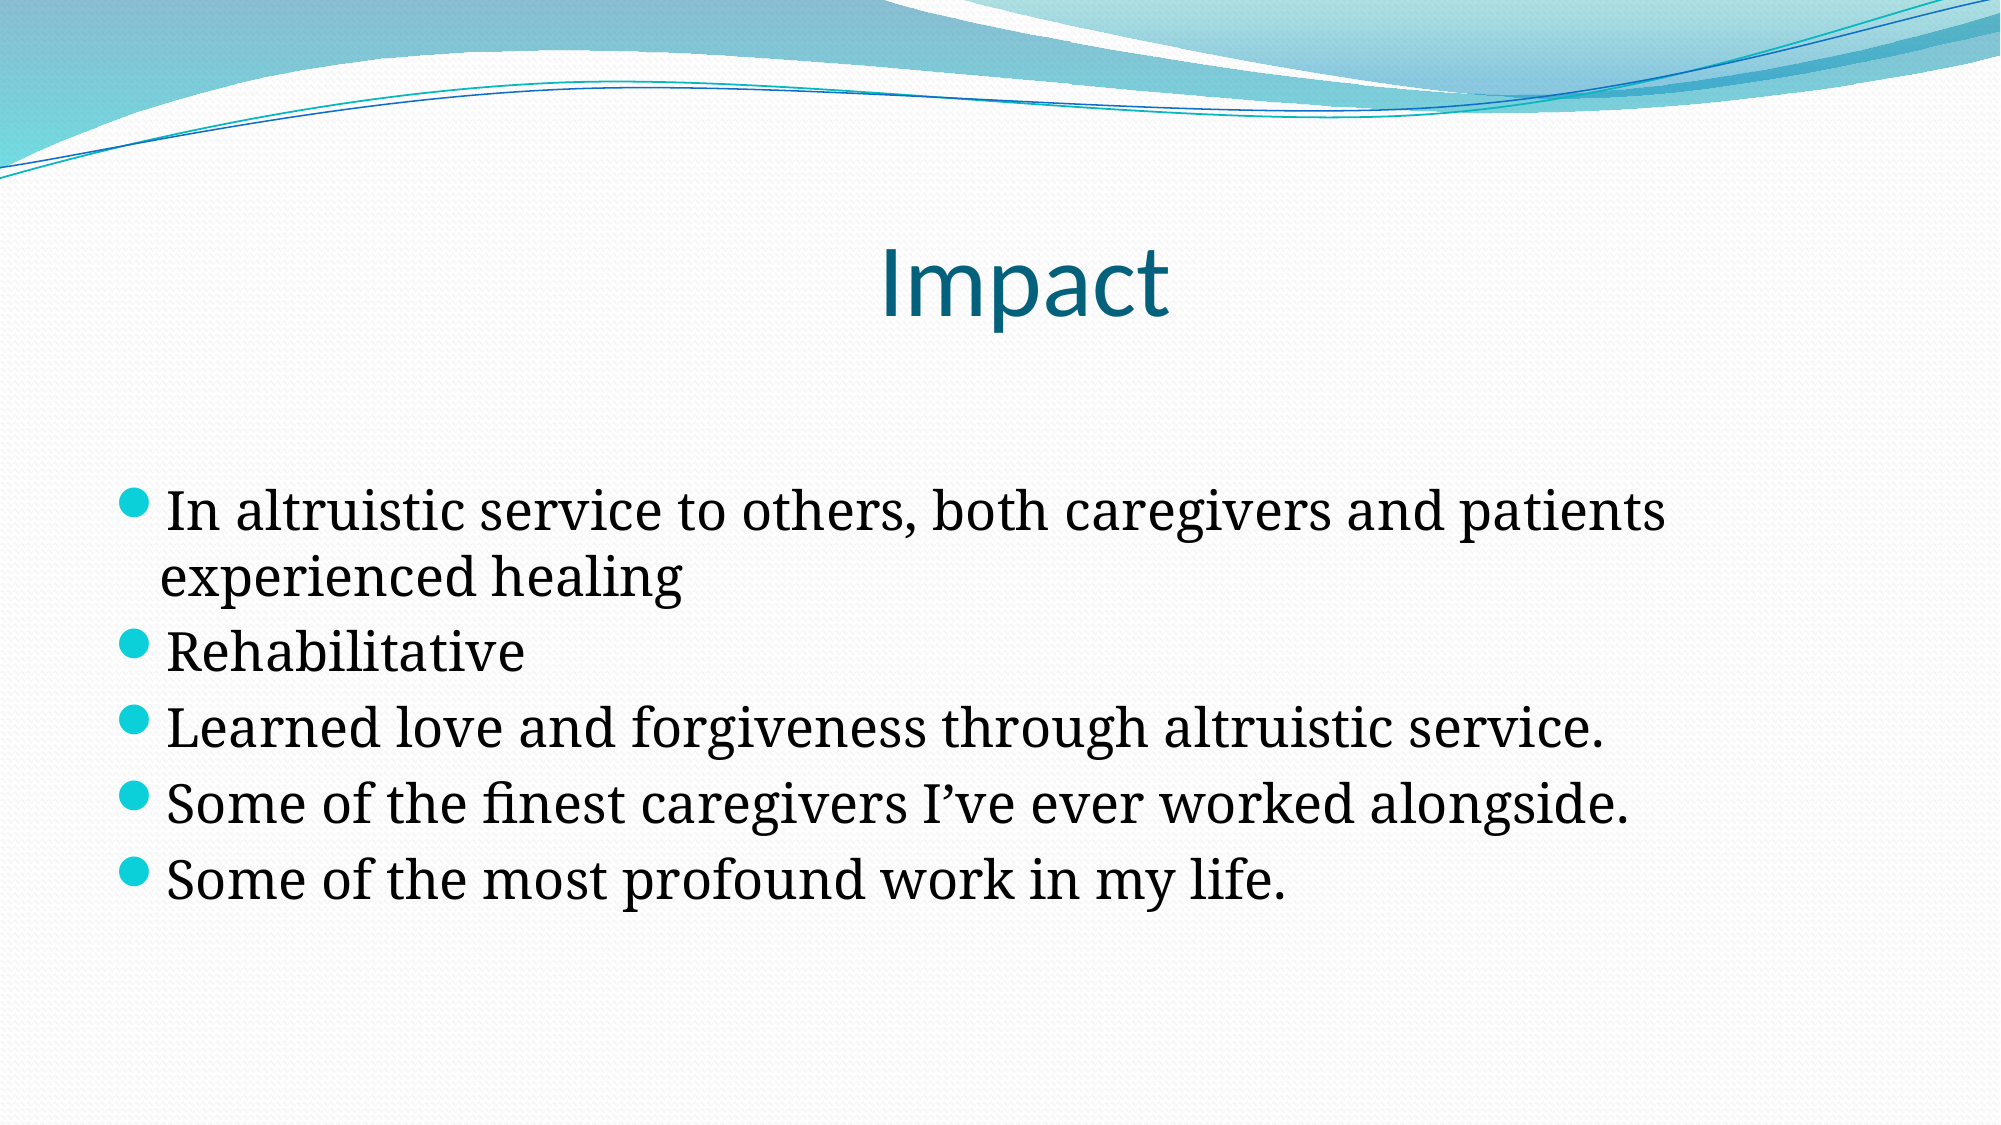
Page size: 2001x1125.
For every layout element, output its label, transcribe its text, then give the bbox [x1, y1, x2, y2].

list In altruistic service to others, both caregivers and patients experienced healing Rehabilitative Learned love and forgiveness through altruistic service. Some of the finest caregivers I’ve ever worked alongside. Some of the most profound work in my life. [99, 317, 1900, 1038]
title Impact [350, 149, 1700, 317]
